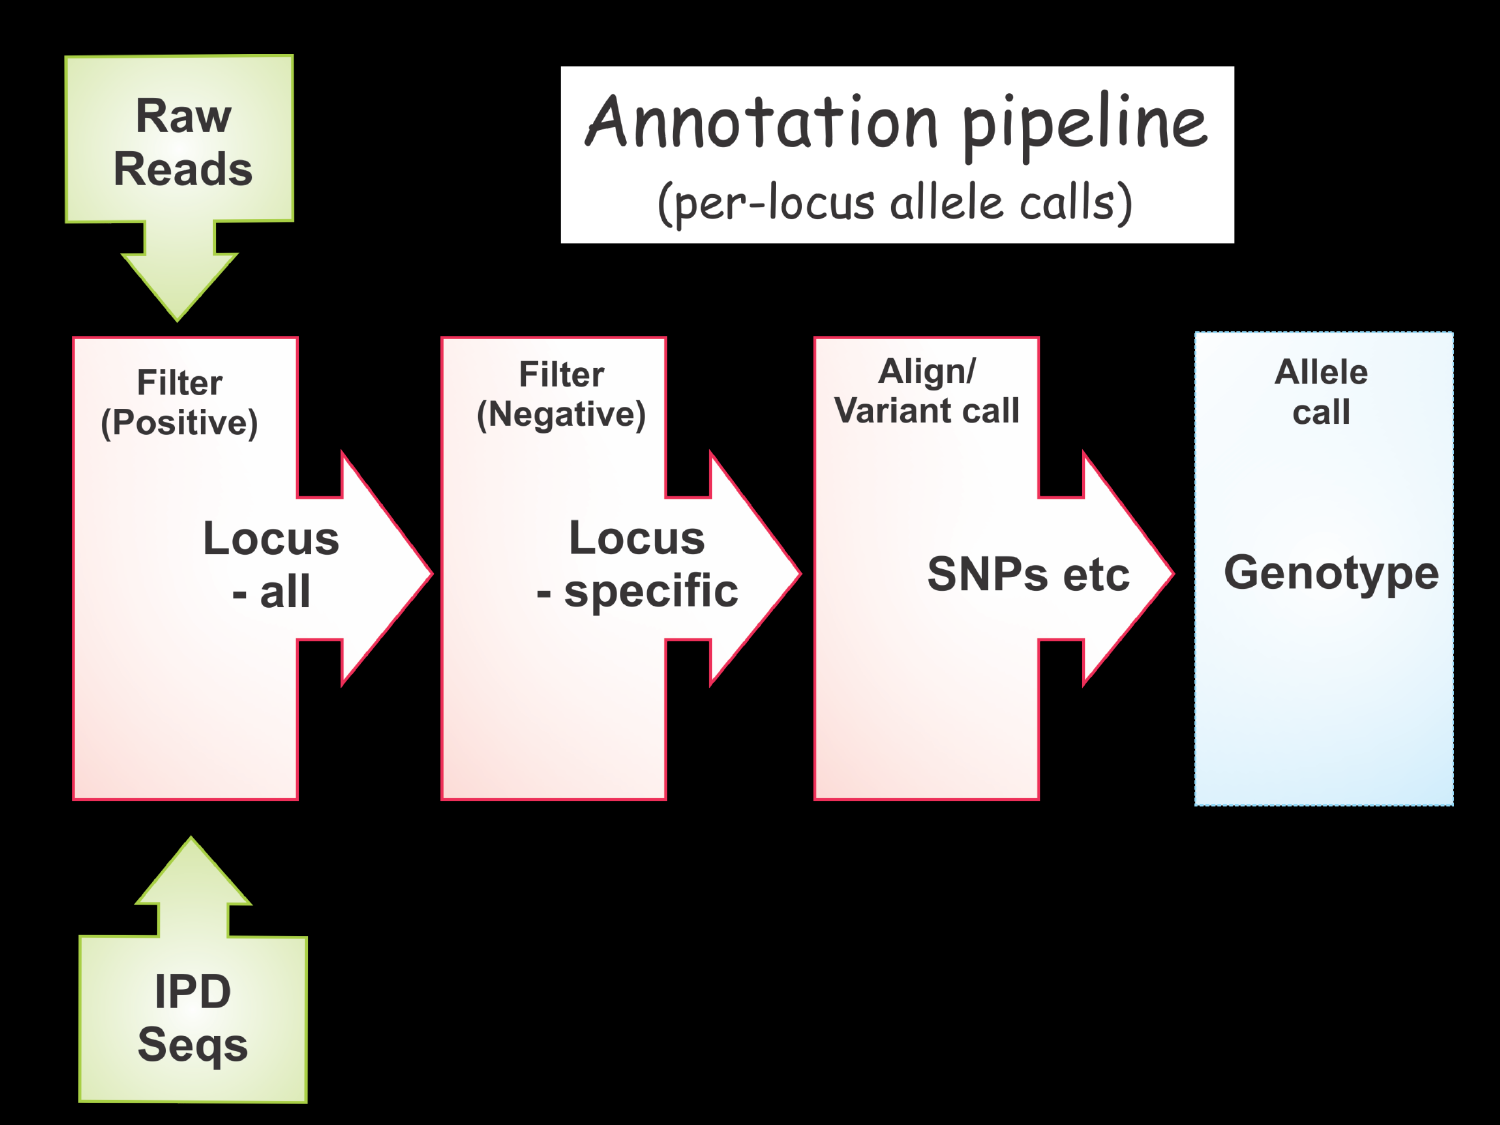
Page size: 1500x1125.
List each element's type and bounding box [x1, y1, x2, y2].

picture [64, 54, 1455, 1104]
